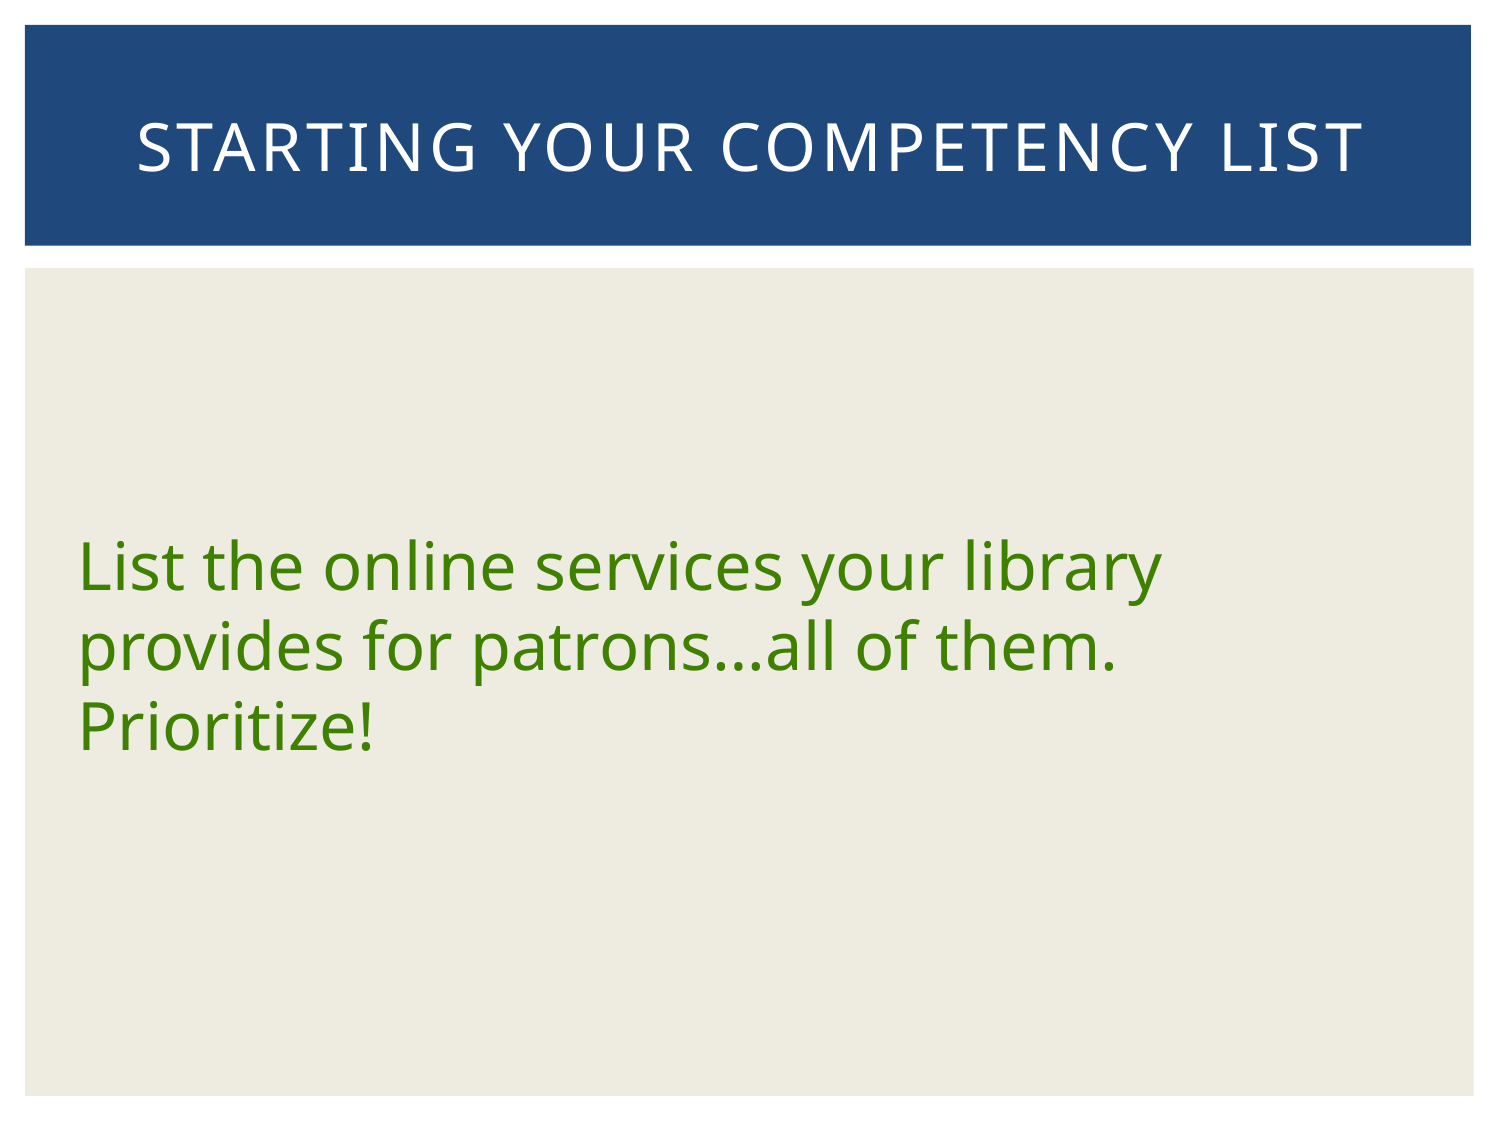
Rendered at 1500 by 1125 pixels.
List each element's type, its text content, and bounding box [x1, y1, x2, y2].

text_box List the online services your library provides for patrons…all of them. Prioritize! [62, 516, 1438, 931]
title Starting your competency list [62, 58, 1438, 232]
